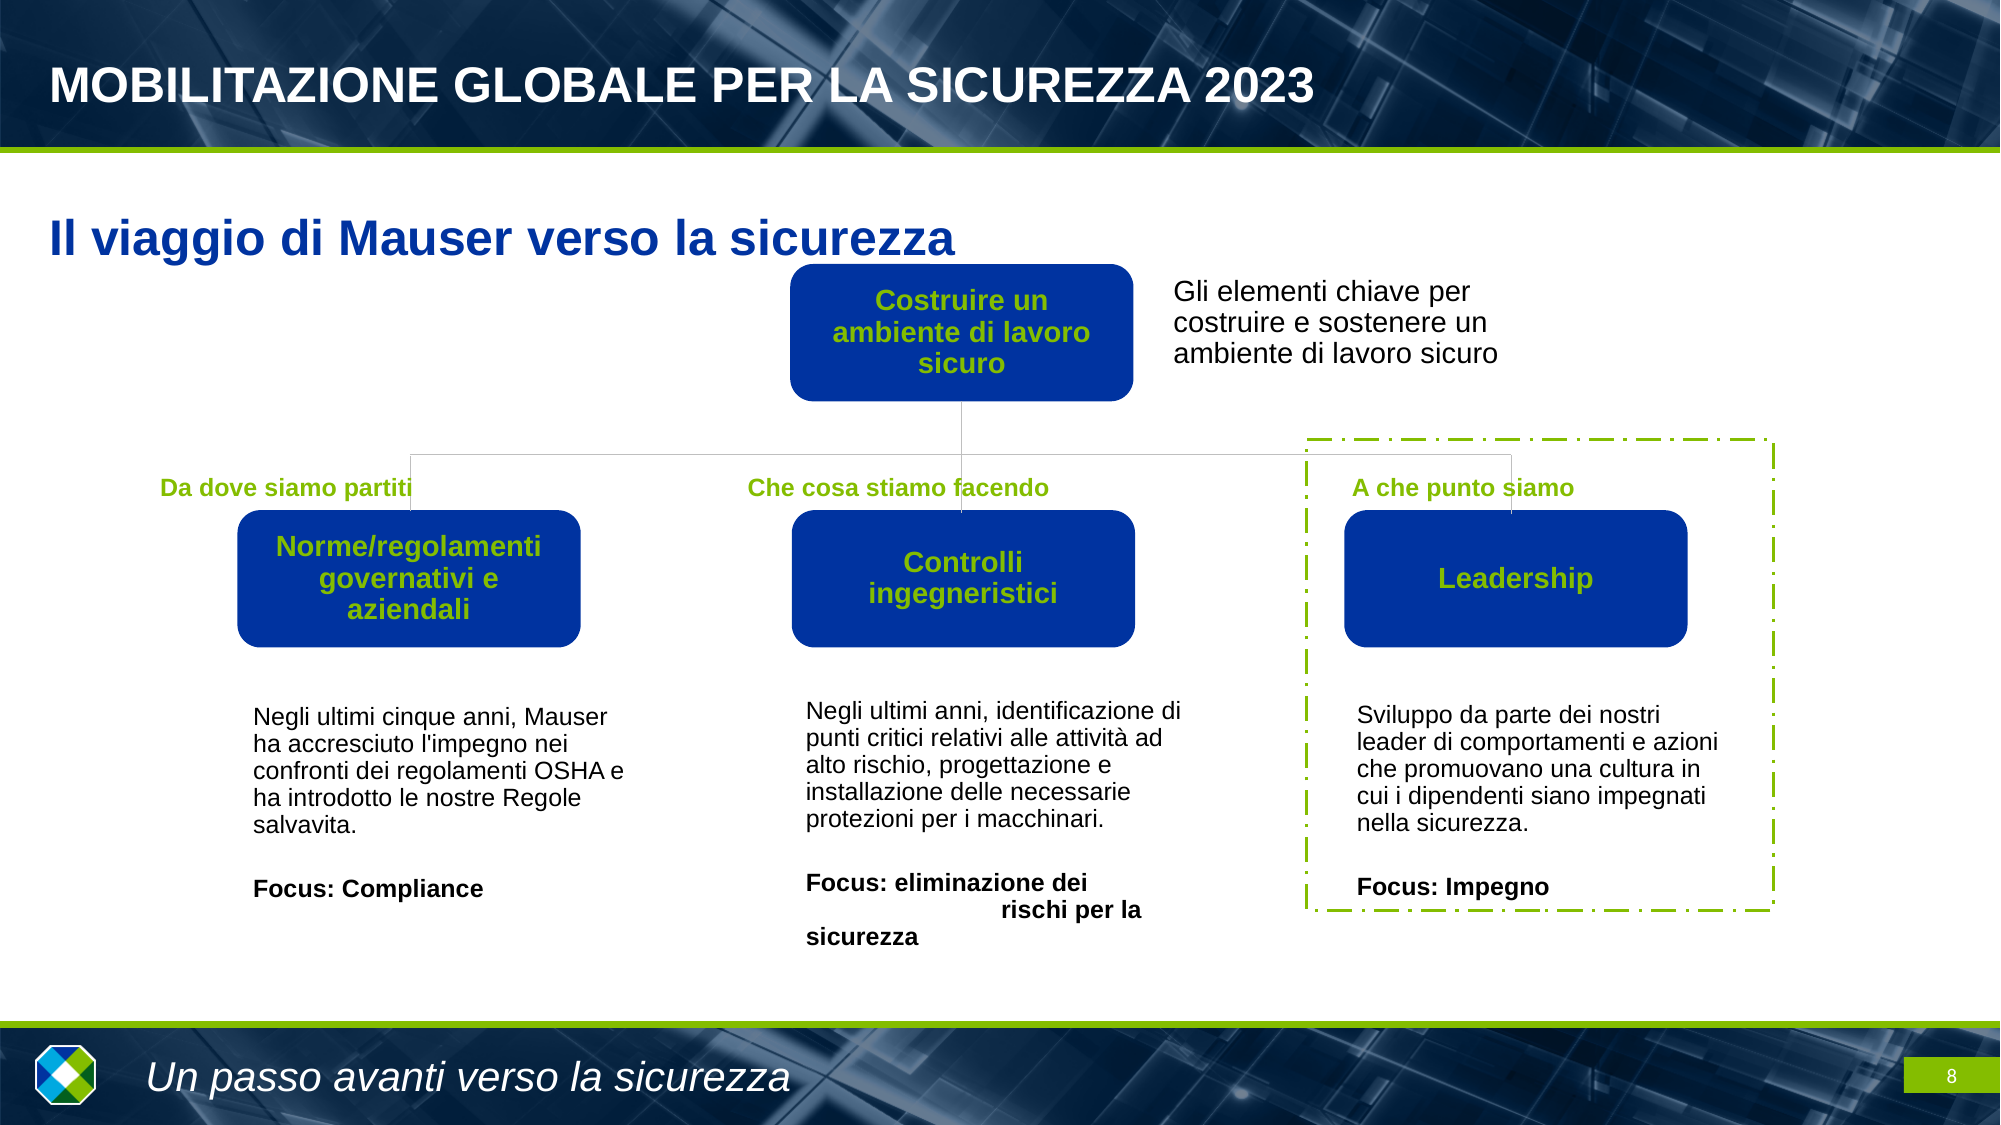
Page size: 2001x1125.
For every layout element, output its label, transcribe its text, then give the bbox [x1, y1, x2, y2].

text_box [130, 263, 1774, 933]
title Il viaggio di Mauser verso la sicurezza [34, 179, 1795, 300]
picture [0, 1025, 2000, 1125]
picture [0, 0, 2000, 149]
